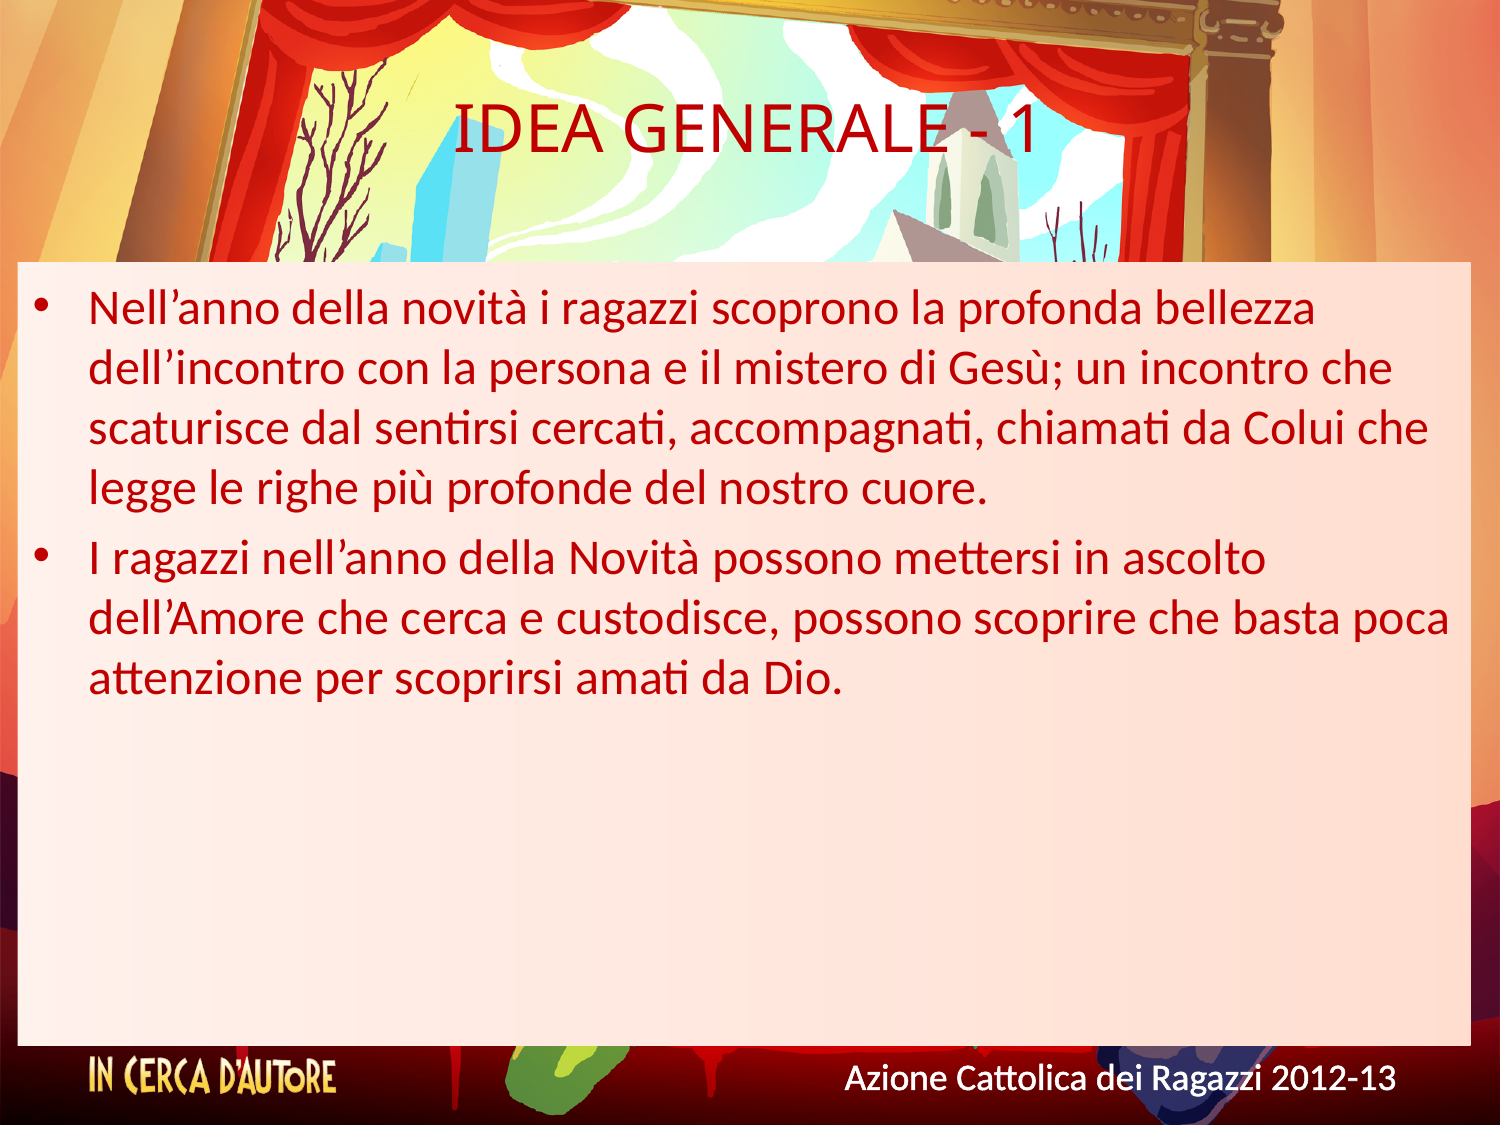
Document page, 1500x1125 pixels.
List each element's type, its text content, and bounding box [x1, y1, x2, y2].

picture [0, 0, 1500, 1125]
title IDEA GENERALE - 1 [14, 19, 1486, 233]
list Nell’anno della novità i ragazzi scoprono la profonda bellezza dell’incontro con la persona e il mistero di Gesù; un incontro che scaturisce dal sentirsi cercati, accompagnati, chiamati da Colui che legge le righe più profonde del nostro cuore. I ragazzi nell’anno della Novità possono mettersi in ascolto dell’Amore che cerca e custodisce, possono scoprire che basta poca attenzione per scoprirsi amati da Dio. [17, 262, 1471, 1046]
